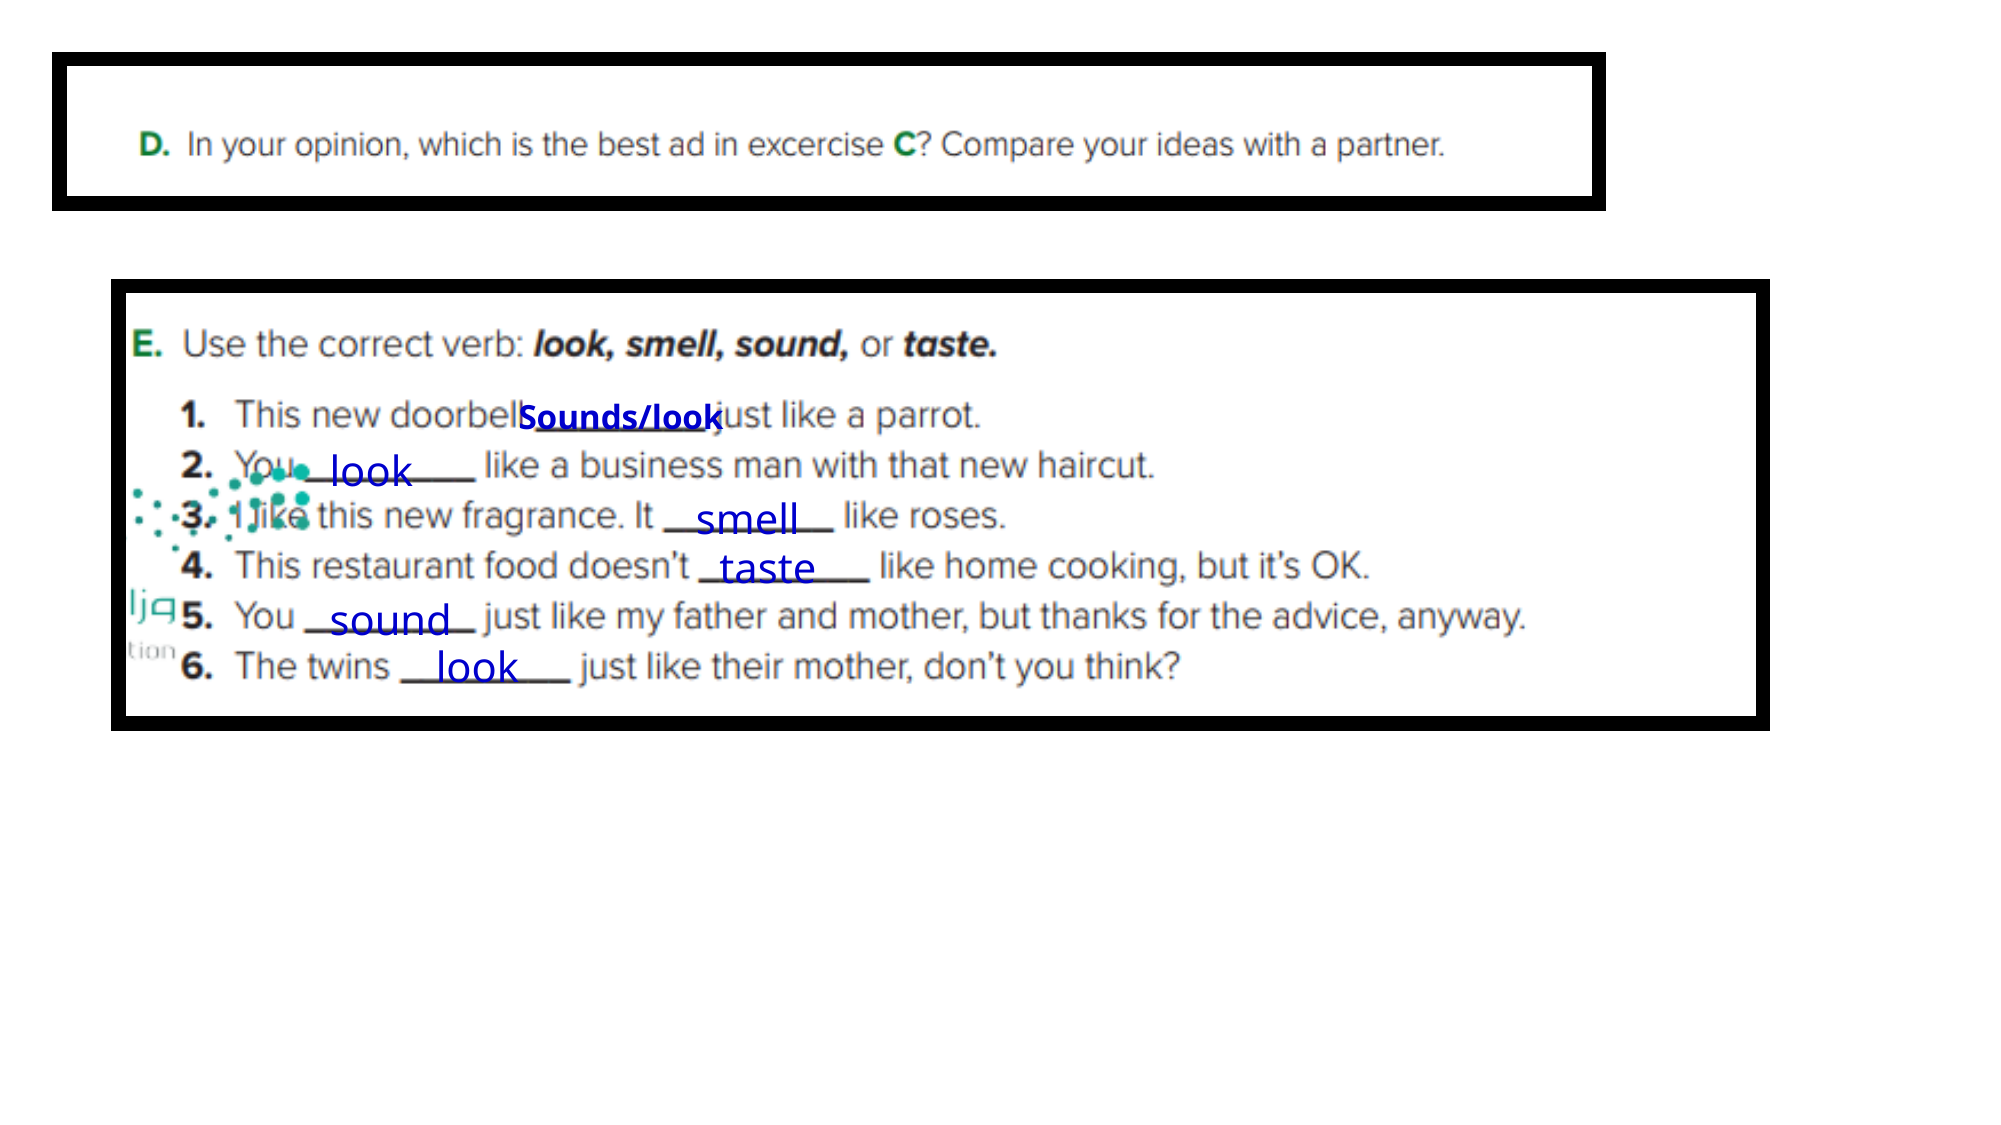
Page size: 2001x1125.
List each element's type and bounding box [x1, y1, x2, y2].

picture [125, 293, 1756, 717]
picture [66, 66, 1592, 197]
